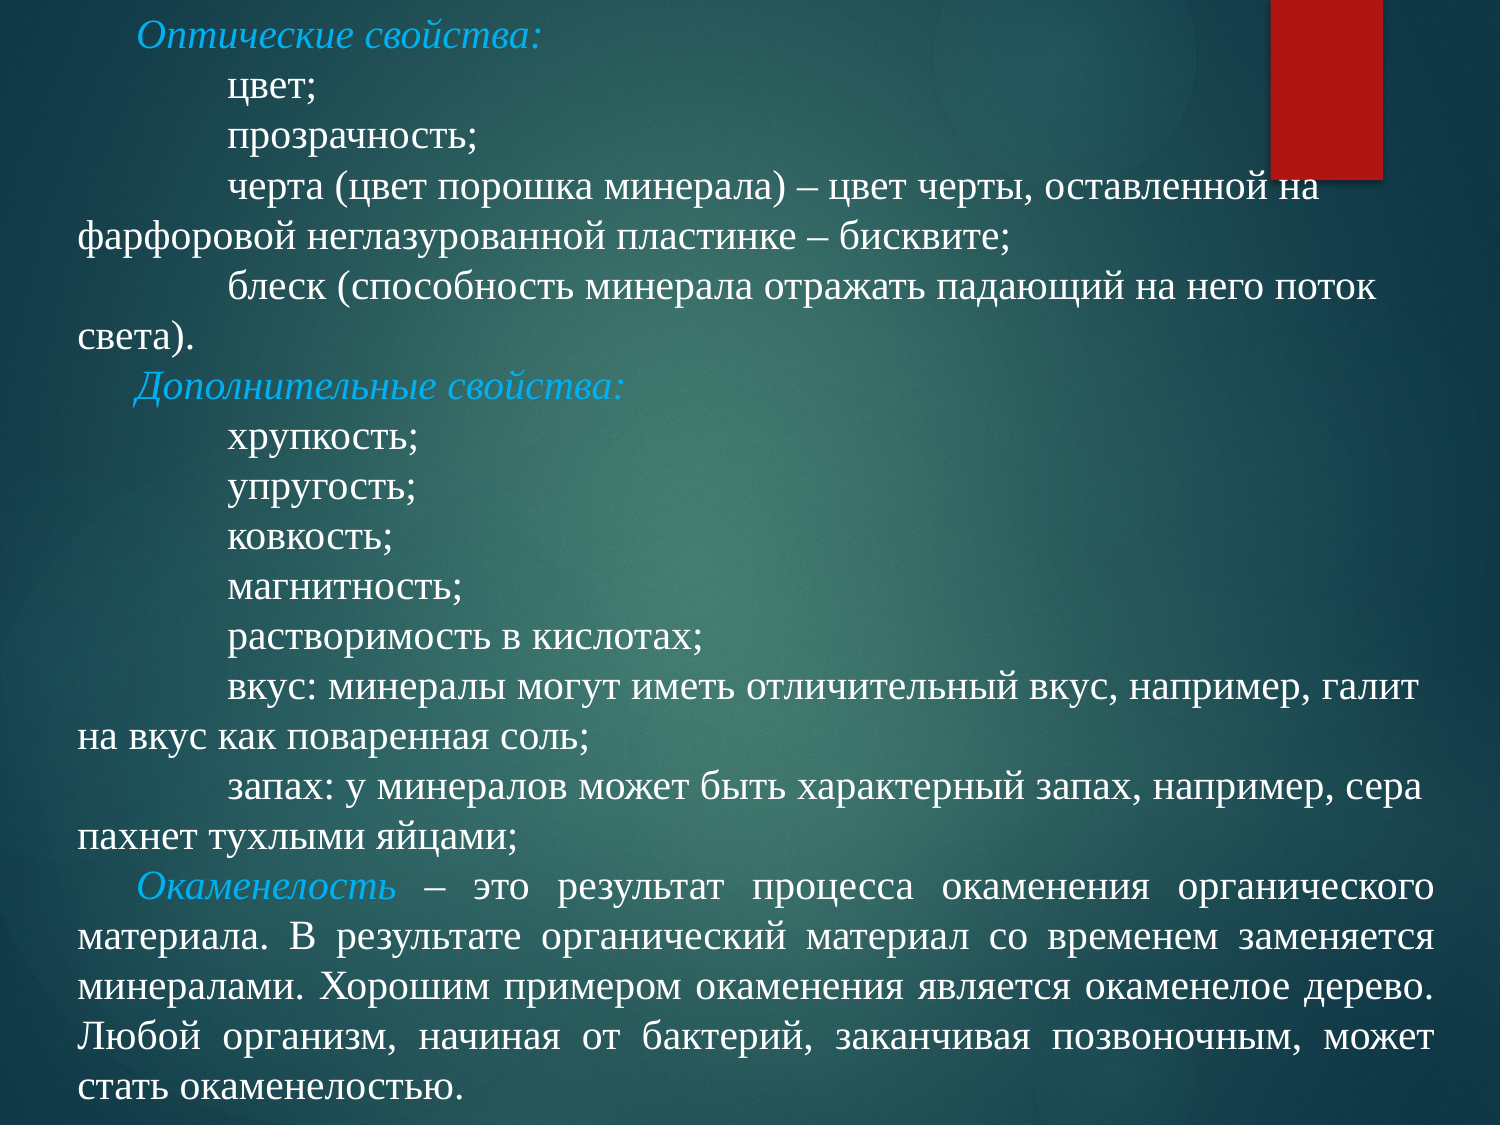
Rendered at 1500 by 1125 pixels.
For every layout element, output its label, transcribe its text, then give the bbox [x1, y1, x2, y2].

text_box Оптические свойства: цвет; прозрачность; черта (цвет порошка минерала) – цвет черты, оставленной на фарфоровой неглазурованной пластинке – бисквите; блеск (способность минерала отражать падающий на него поток света). Дополнительные свойства: хрупкость; упругость; ковкость; магнитность; растворимость в кислотах; вкус: минералы могут иметь отличительный вкус, например, галит на вкус как поваренная соль; запах: у минералов может быть характерный запах, например, сера пахнет тухлыми яйцами; Окаменелость – это результат процесса окаменения органического материала. В результате органический материал со временем заменяется минералами. Хорошим примером окаменения является окаменелое дерево. Любой организм, начиная от бактерий, заканчивая позвоночным, может стать окаменелостью. [62, 0, 1450, 1116]
